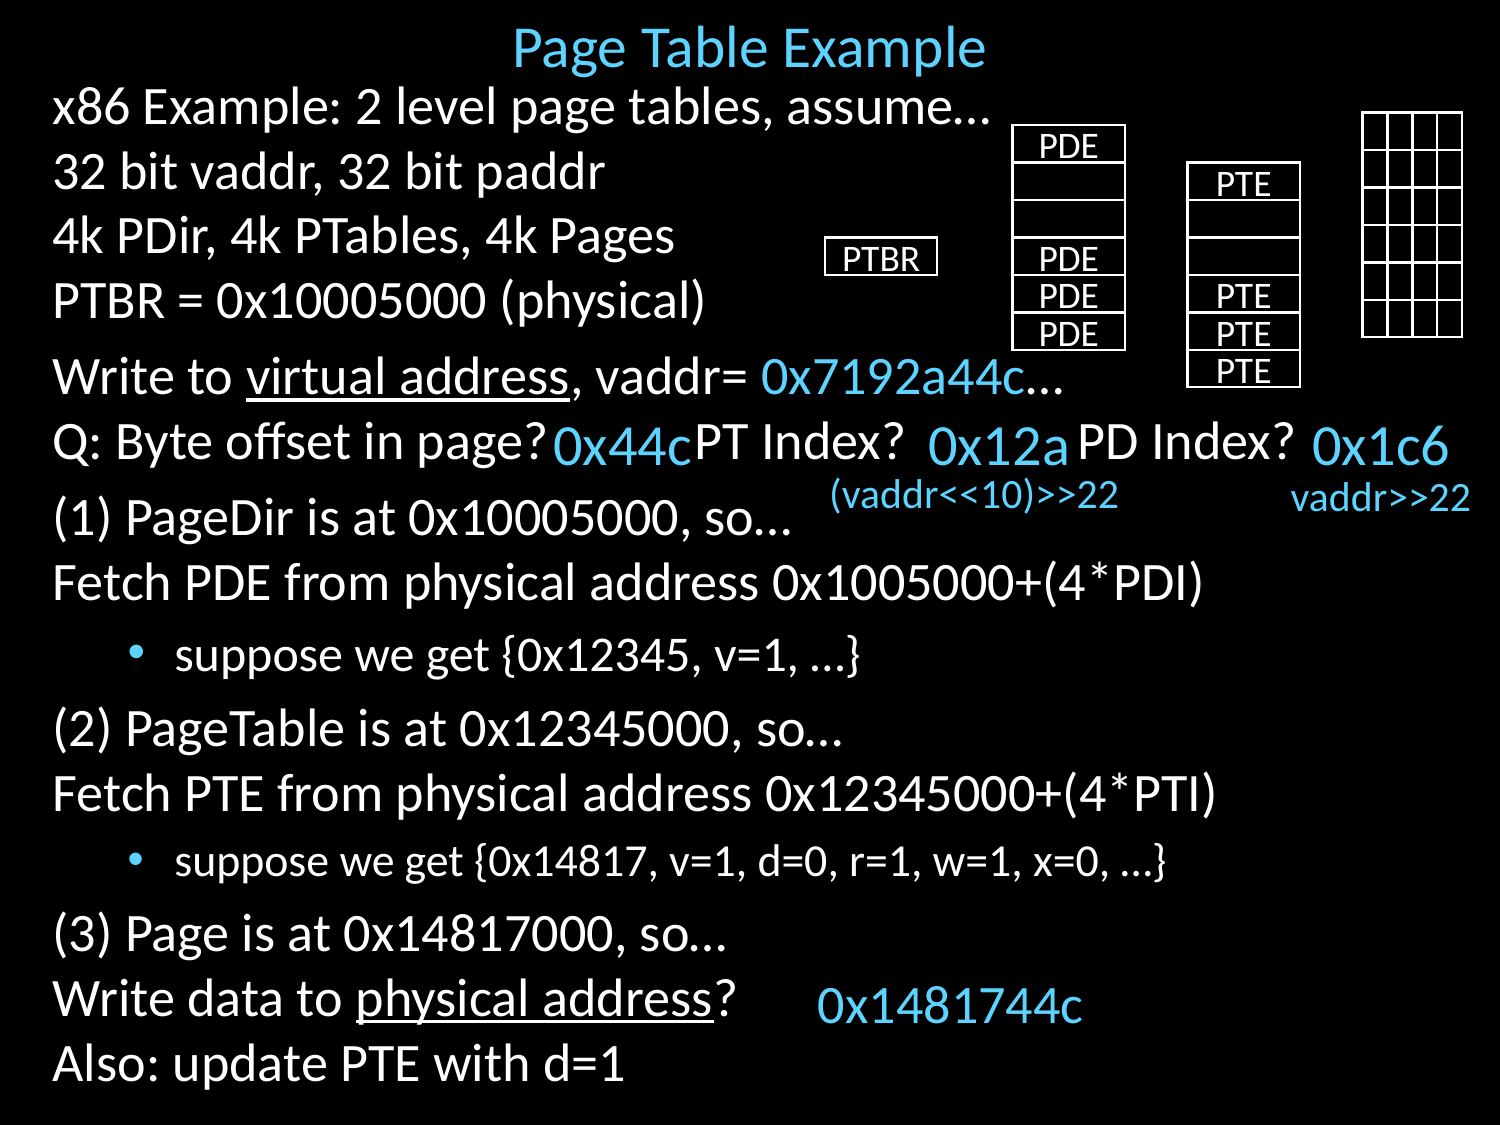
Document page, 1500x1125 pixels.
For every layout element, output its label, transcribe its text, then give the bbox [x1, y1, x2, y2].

text_box [1362, 188, 1386, 222]
list x86 Example: 2 level page tables, assume… 32 bit vaddr, 32 bit paddr 4k PDir, 4k PTables, 4k Pages PTBR = 0x10005000 (physical) Write to virtual address, vaddr= 0x7192a44c… Q: Byte offset in page? PT Index? PD Index? (1) PageDir is at 0x10005000, so… Fetch PDE from physical address 0x1005000+(4*PDI) suppose we get {0x12345, v=1, …} (2) PageTable is at 0x12345000, so… Fetch PTE from physical address 0x12345000+(4*PTI) suppose we get {0x14817, v=1, d=0, r=1, w=1, x=0, …} (3) Page is at 0x14817000, so… Write data to physical address? Also: update PTE with d=1 [37, 62, 1388, 1113]
text_box [1187, 238, 1300, 275]
text_box PTE [1187, 313, 1300, 350]
text_box [1414, 299, 1436, 338]
text_box 0x12a [913, 399, 1086, 485]
text_box [1389, 188, 1411, 222]
text_box [1414, 188, 1436, 222]
text_box [1389, 299, 1411, 338]
text_box [1389, 112, 1411, 150]
text_box 0x1481744c [802, 962, 1100, 1043]
text_box [1438, 299, 1463, 338]
text_box [1389, 150, 1411, 188]
text_box PDE [1012, 275, 1125, 313]
text_box PTE [1187, 162, 1300, 200]
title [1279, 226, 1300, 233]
text_box [1438, 237, 1463, 263]
text_box [1414, 112, 1436, 150]
text_box [1389, 263, 1411, 299]
text_box [1362, 237, 1386, 263]
text_box [1187, 200, 1300, 238]
text_box PDE [1012, 313, 1125, 350]
text_box [1438, 112, 1463, 150]
text_box PDE [1012, 125, 1125, 163]
text_box [1414, 237, 1436, 263]
text_box PDE [1012, 238, 1125, 275]
text_box [1362, 150, 1386, 188]
text_box [1012, 200, 1125, 238]
text_box [1414, 263, 1436, 299]
text_box [1300, 230, 1362, 235]
title Page Table Example [37, 0, 1463, 88]
text_box [1438, 263, 1463, 299]
text_box [1362, 299, 1386, 338]
text_box PTE [1187, 350, 1300, 388]
text_box (vaddr<<10)>>22 [814, 442, 1161, 528]
text_box PTBR [825, 237, 938, 275]
text_box [1362, 263, 1386, 299]
text_box 0x1c6 [1297, 399, 1466, 485]
text_box [1438, 150, 1463, 188]
text_box [1389, 237, 1411, 263]
text_box [1438, 188, 1463, 222]
text_box [1414, 150, 1436, 188]
text_box vaddr>>22 [1275, 462, 1487, 528]
text_box [1362, 112, 1386, 150]
text_box PTE [1187, 275, 1300, 313]
text_box 0x44c [538, 399, 707, 485]
text_box [1012, 163, 1125, 200]
